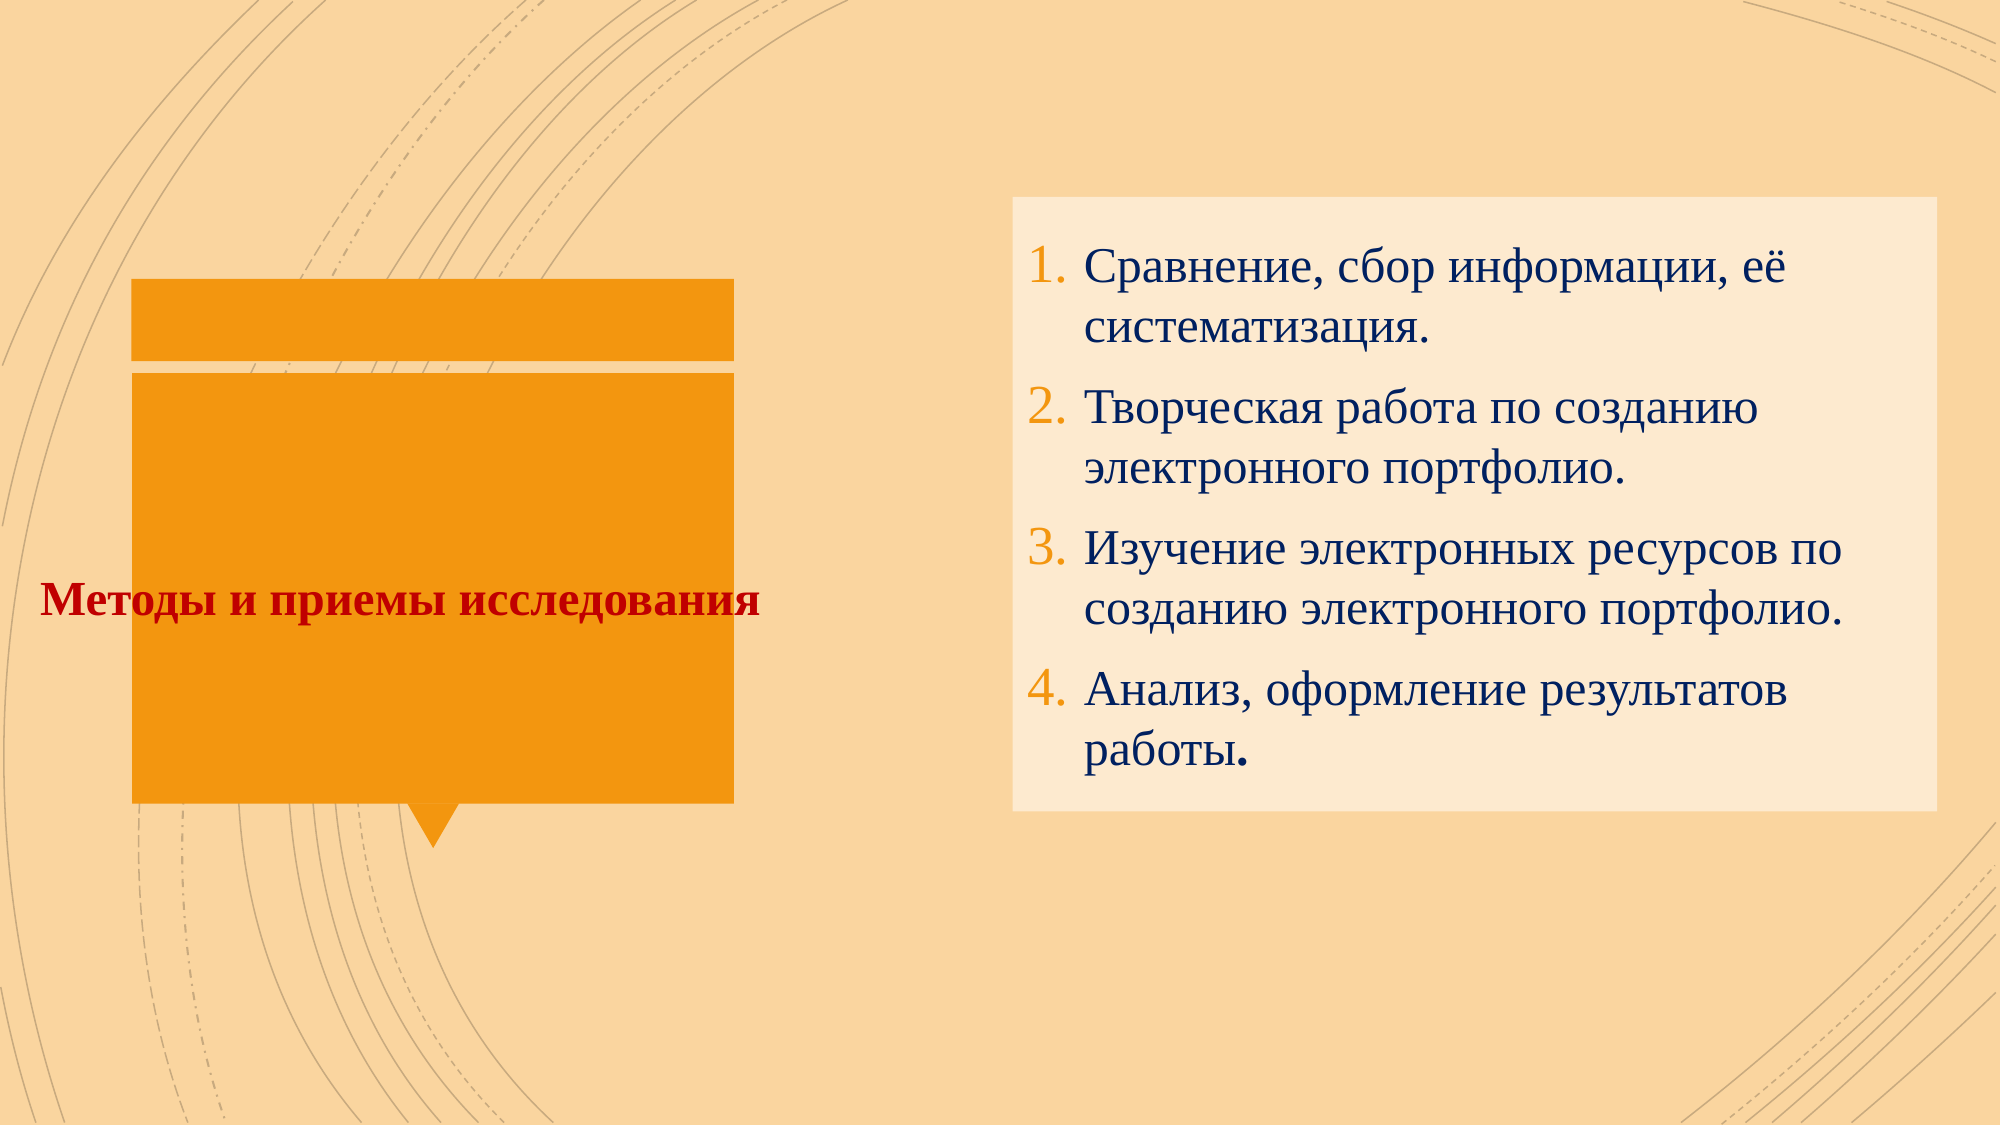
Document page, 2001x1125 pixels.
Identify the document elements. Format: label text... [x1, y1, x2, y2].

title Методы и приемы исследования [0, 456, 802, 726]
list Сравнение, сбор информации, её систематизация. Творческая работа по созданию электронного портфолио. Изучение электронных ресурсов по созданию электронного портфолио. Анализ, оформление результатов работы. [1011, 196, 1938, 813]
